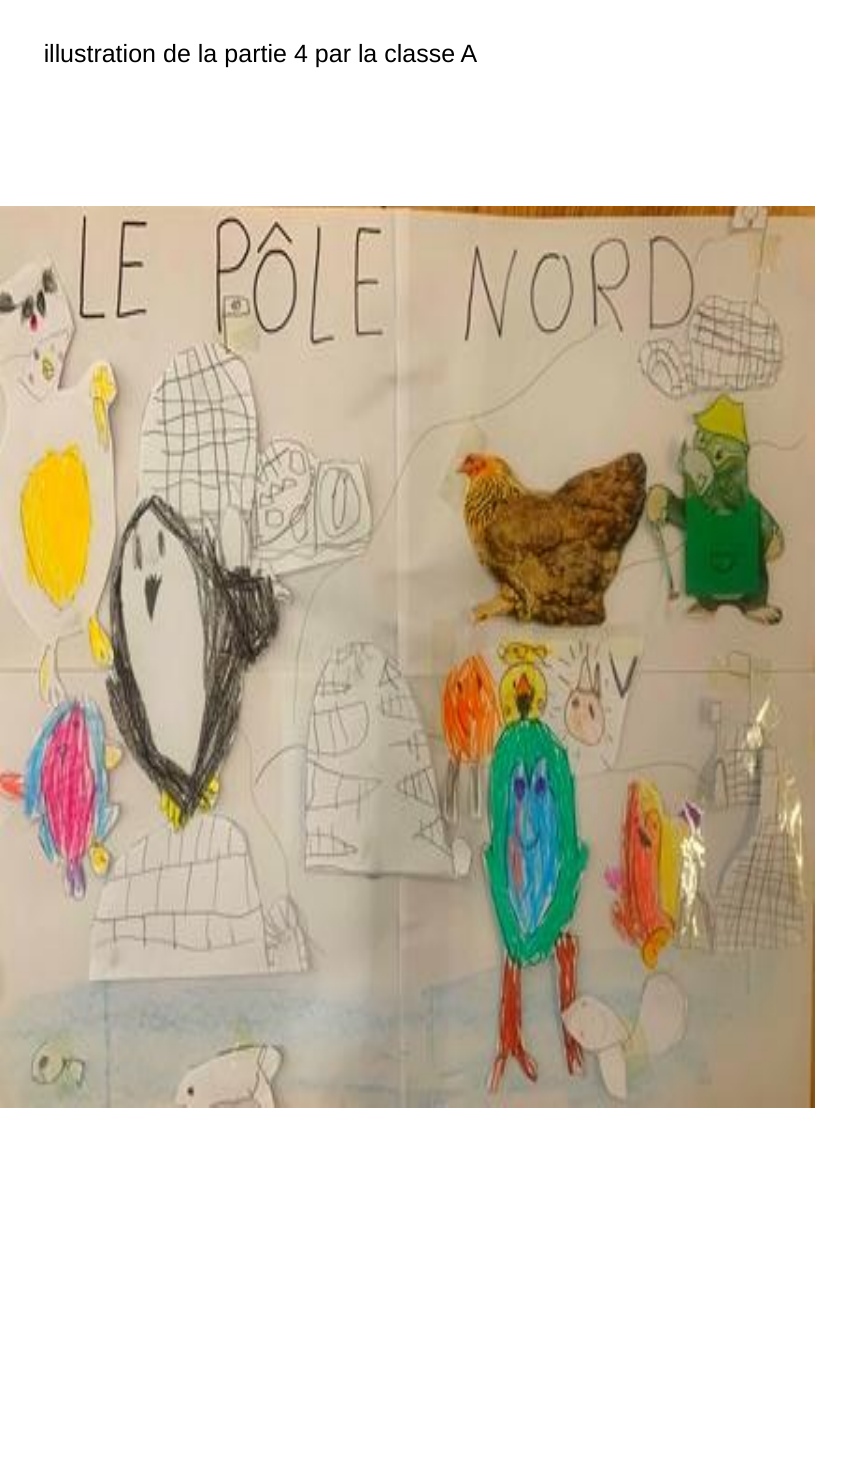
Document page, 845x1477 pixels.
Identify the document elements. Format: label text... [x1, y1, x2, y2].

title illustration de la partie 4 par la classe A [28, 23, 536, 98]
picture [0, 206, 816, 1108]
